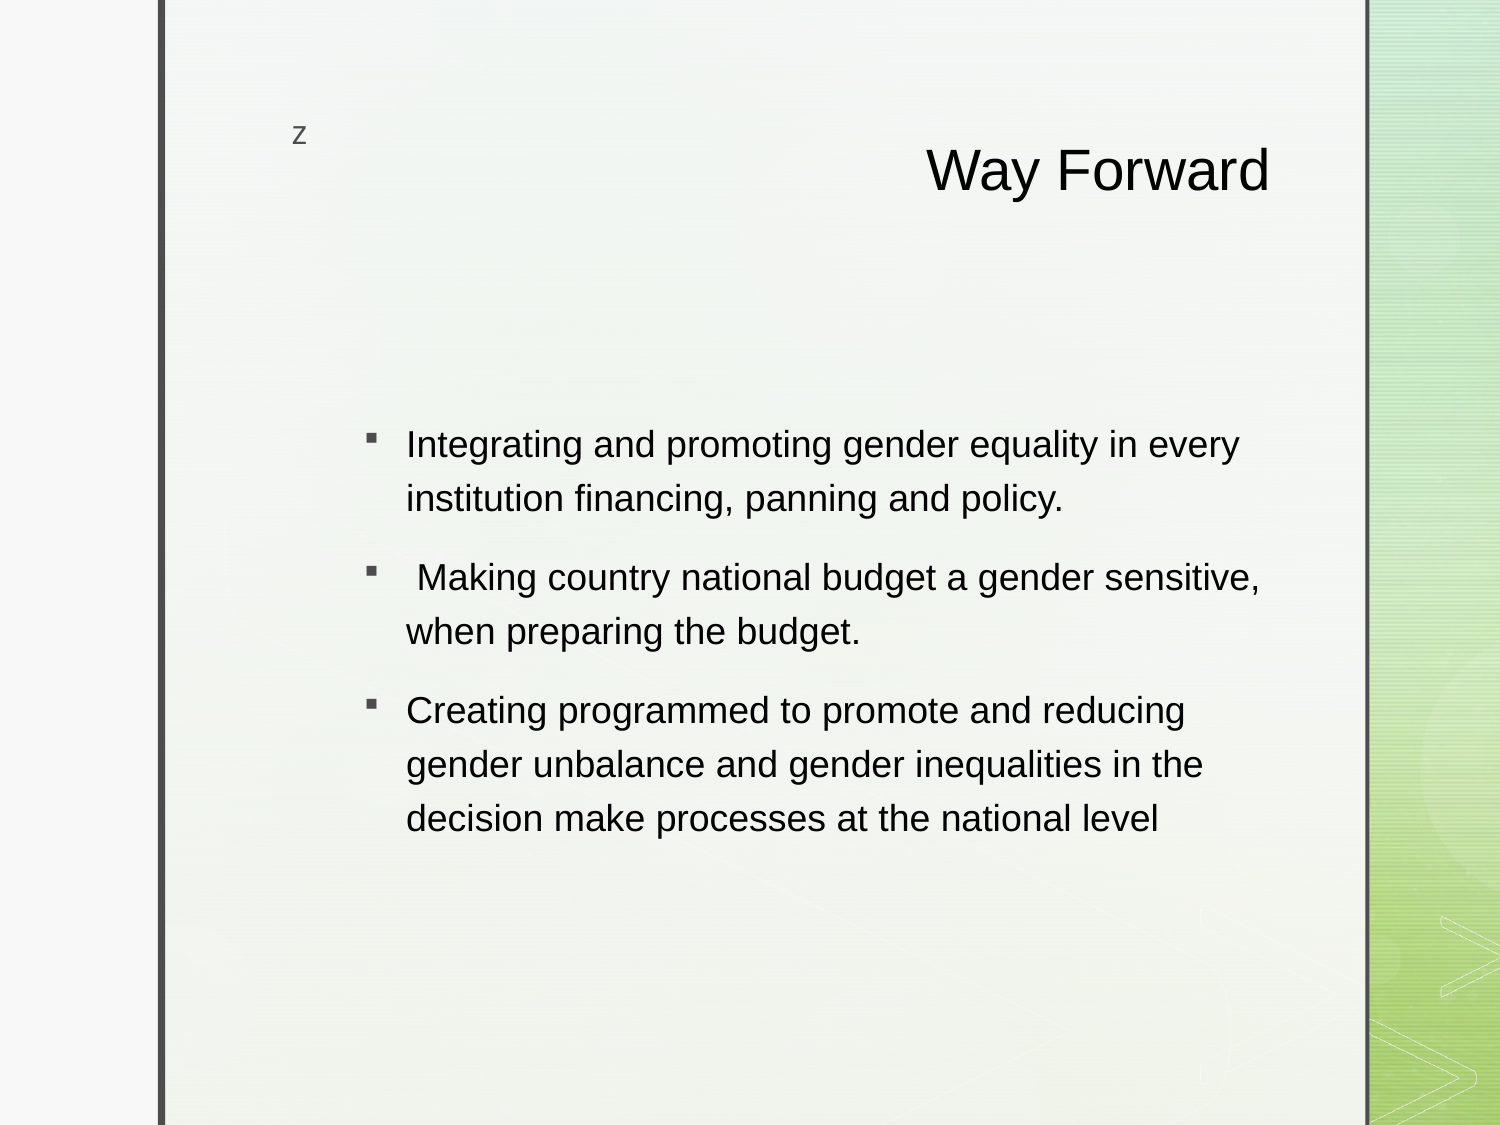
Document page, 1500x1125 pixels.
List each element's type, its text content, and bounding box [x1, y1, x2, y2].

picture [1370, 0, 1500, 1125]
list Integrating and promoting gender equality in every institution financing, panning and policy. Making country national budget a gender sensitive, when preparing the budget. Creating programmed to promote and reducing gender unbalance and gender inequalities in the decision make processes at the national level [348, 336, 1286, 993]
title Way Forward [321, 132, 1286, 310]
